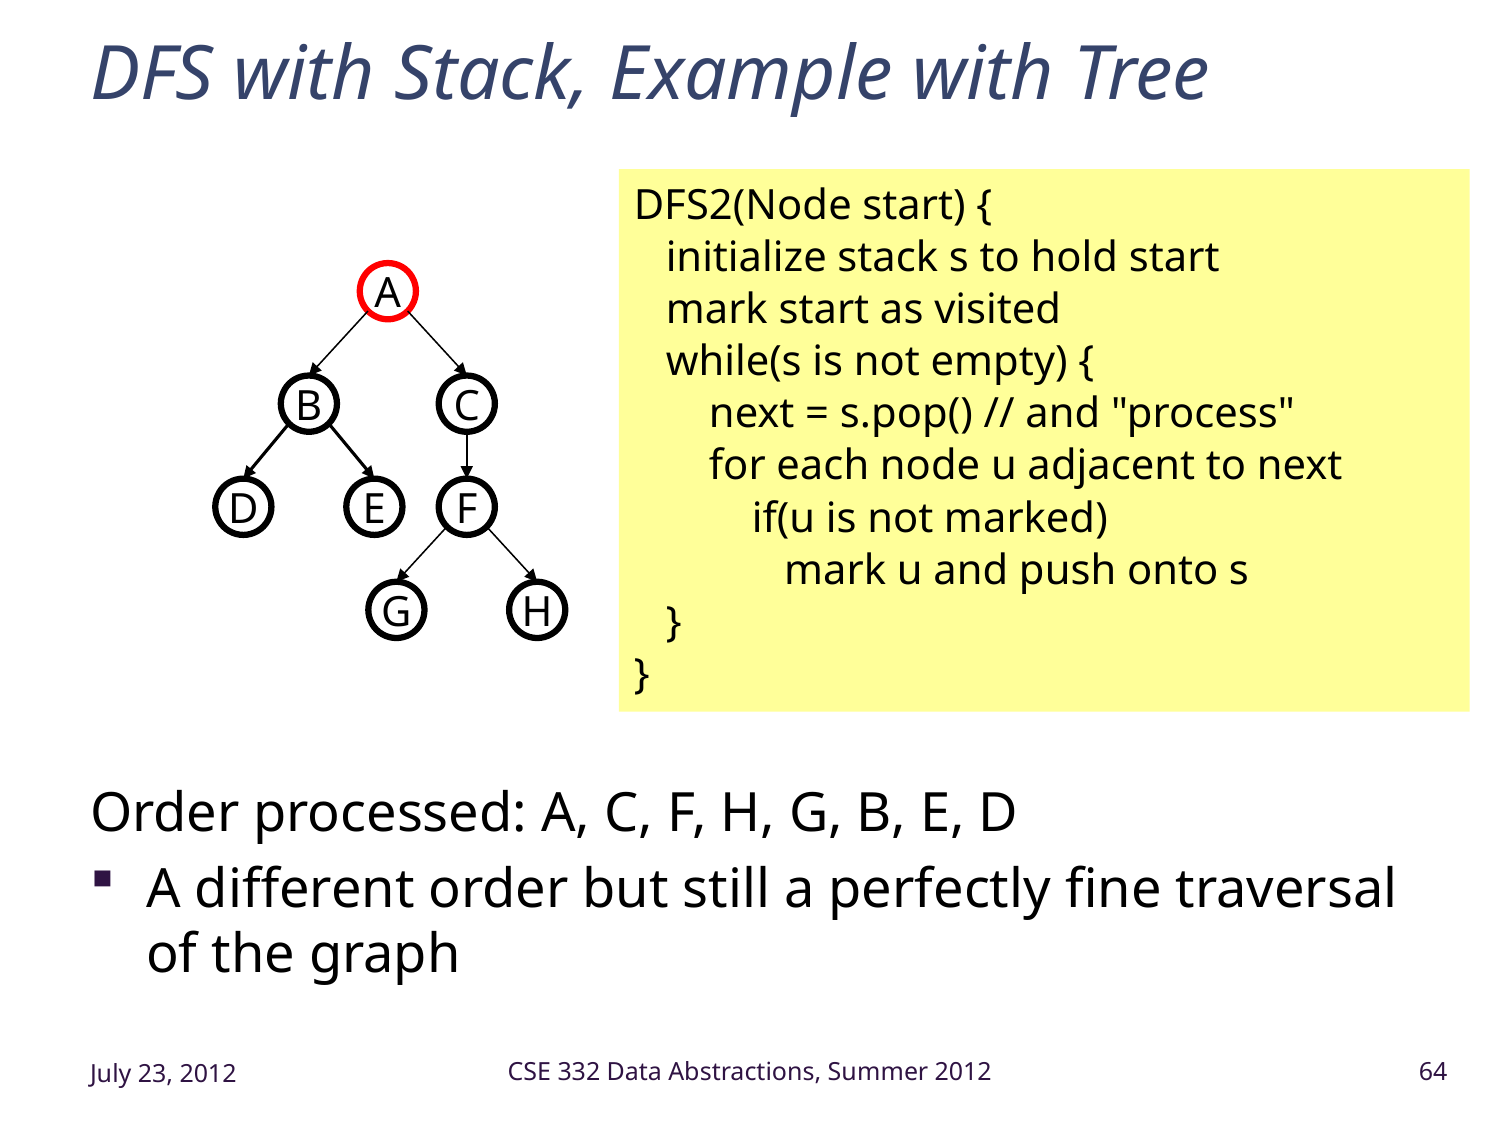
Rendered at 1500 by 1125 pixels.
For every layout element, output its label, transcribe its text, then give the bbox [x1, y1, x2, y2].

text_box DFS2(Node start) { initialize stack s to hold start mark start as visited while(s is not empty) { next = s.pop() // and "process" for each node u adjacent to next if(u is not marked) mark u and push onto s } } [618, 169, 1470, 712]
slide_number 64 [1333, 1042, 1463, 1103]
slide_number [75, 1042, 338, 1103]
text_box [214, 262, 566, 639]
footer CSE 332 Data Abstractions, Summer 2012 [348, 1042, 1152, 1103]
title DFS with Stack, Example with Tree [75, 24, 1463, 105]
list Order processed: A, C, F, H, G, B, E, D A different order but still a perfectly fine traversal of the graph [75, 769, 1463, 1025]
